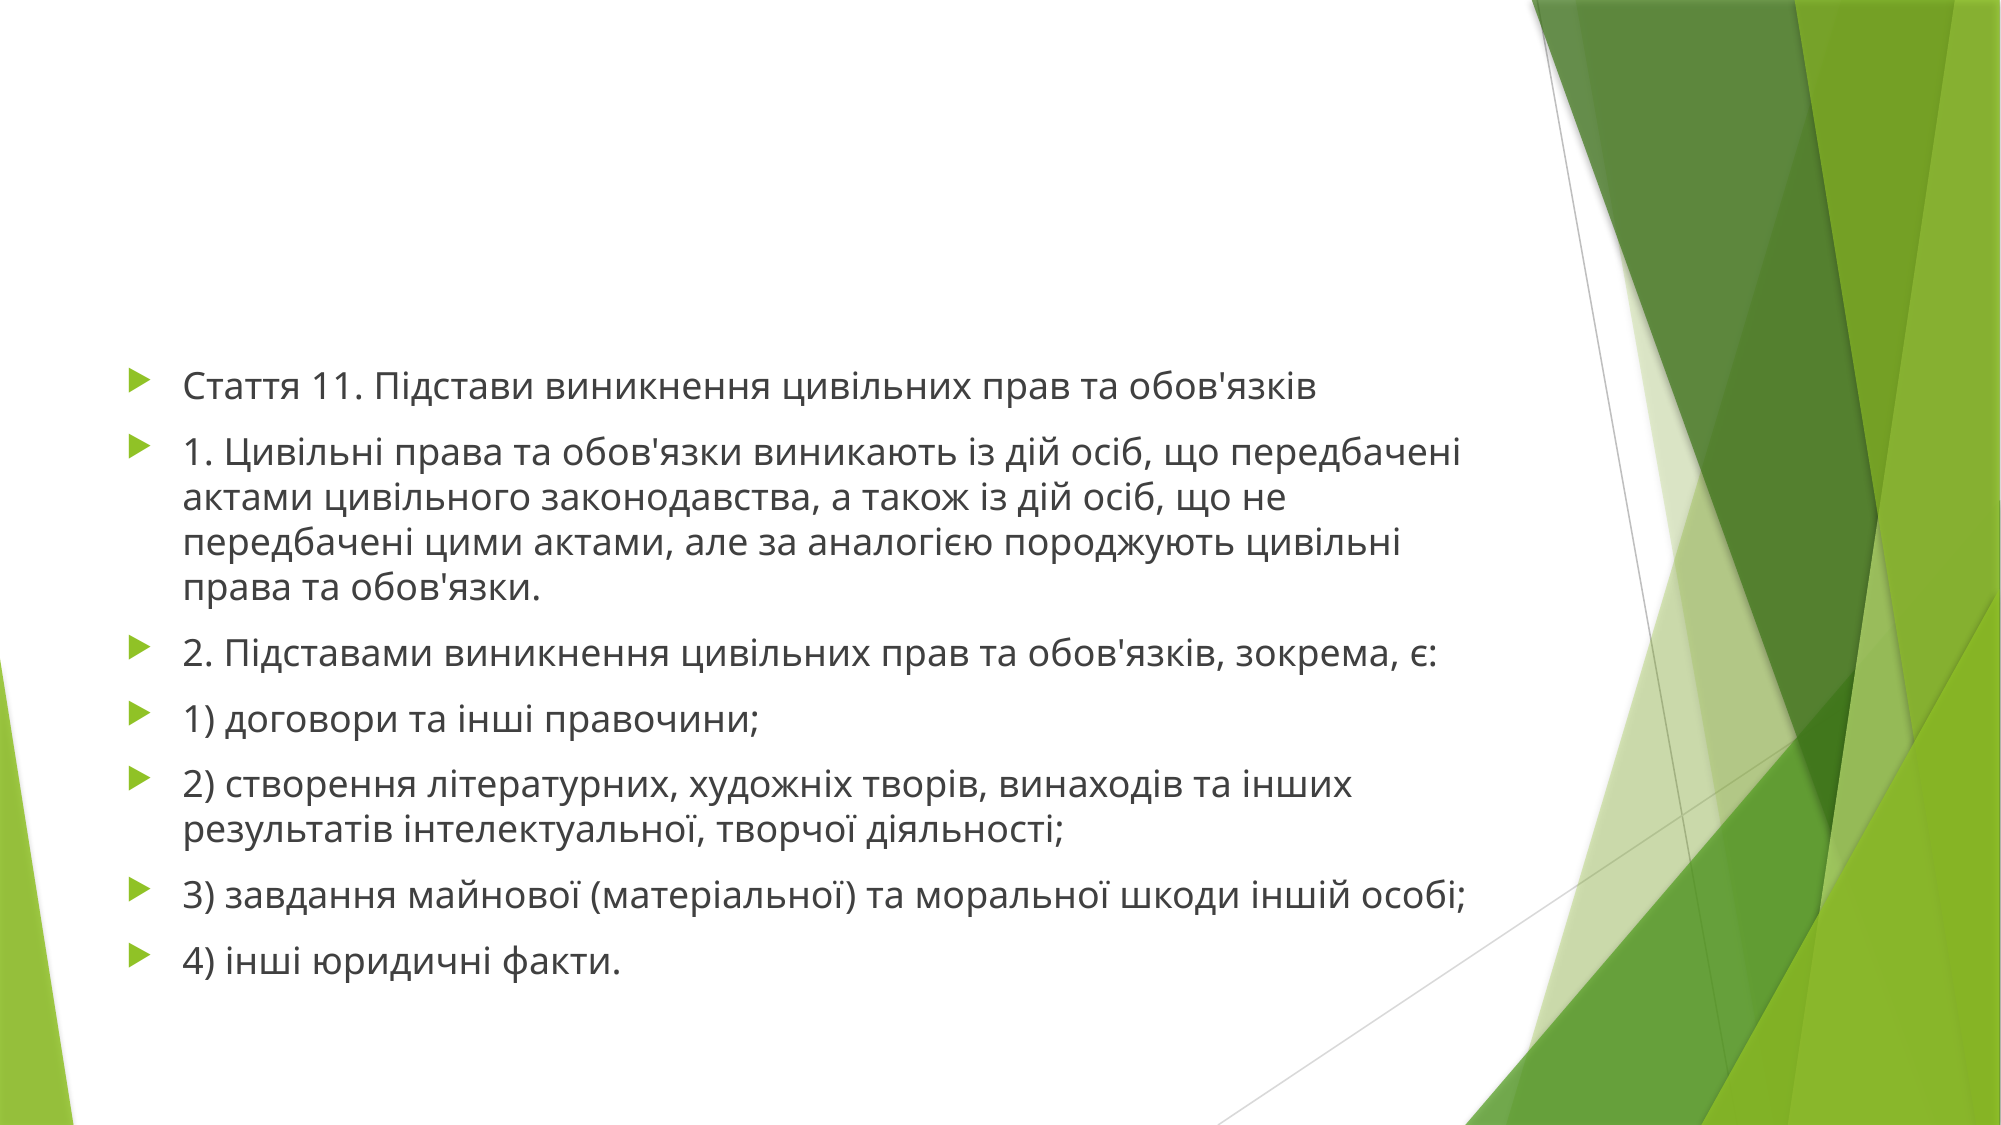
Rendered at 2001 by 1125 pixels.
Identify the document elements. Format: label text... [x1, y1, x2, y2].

list Стаття 11. Підстави виникнення цивільних прав та обов'язків 1. Цивільні права та обов'язки виникають із дій осіб, що передбачені актами цивільного законодавства, а також із дій осіб, що не передбачені цими актами, але за аналогією породжують цивільні права та обов'язки. 2. Підставами виникнення цивільних прав та обов'язків, зокрема, є: 1) договори та інші правочини; 2) створення літературних, художніх творів, винаходів та інших результатів інтелектуальної, творчої діяльності; 3) завдання майнової (матеріальної) та моральної шкоди іншій особі; 4) інші юридичні факти. [111, 354, 1522, 992]
